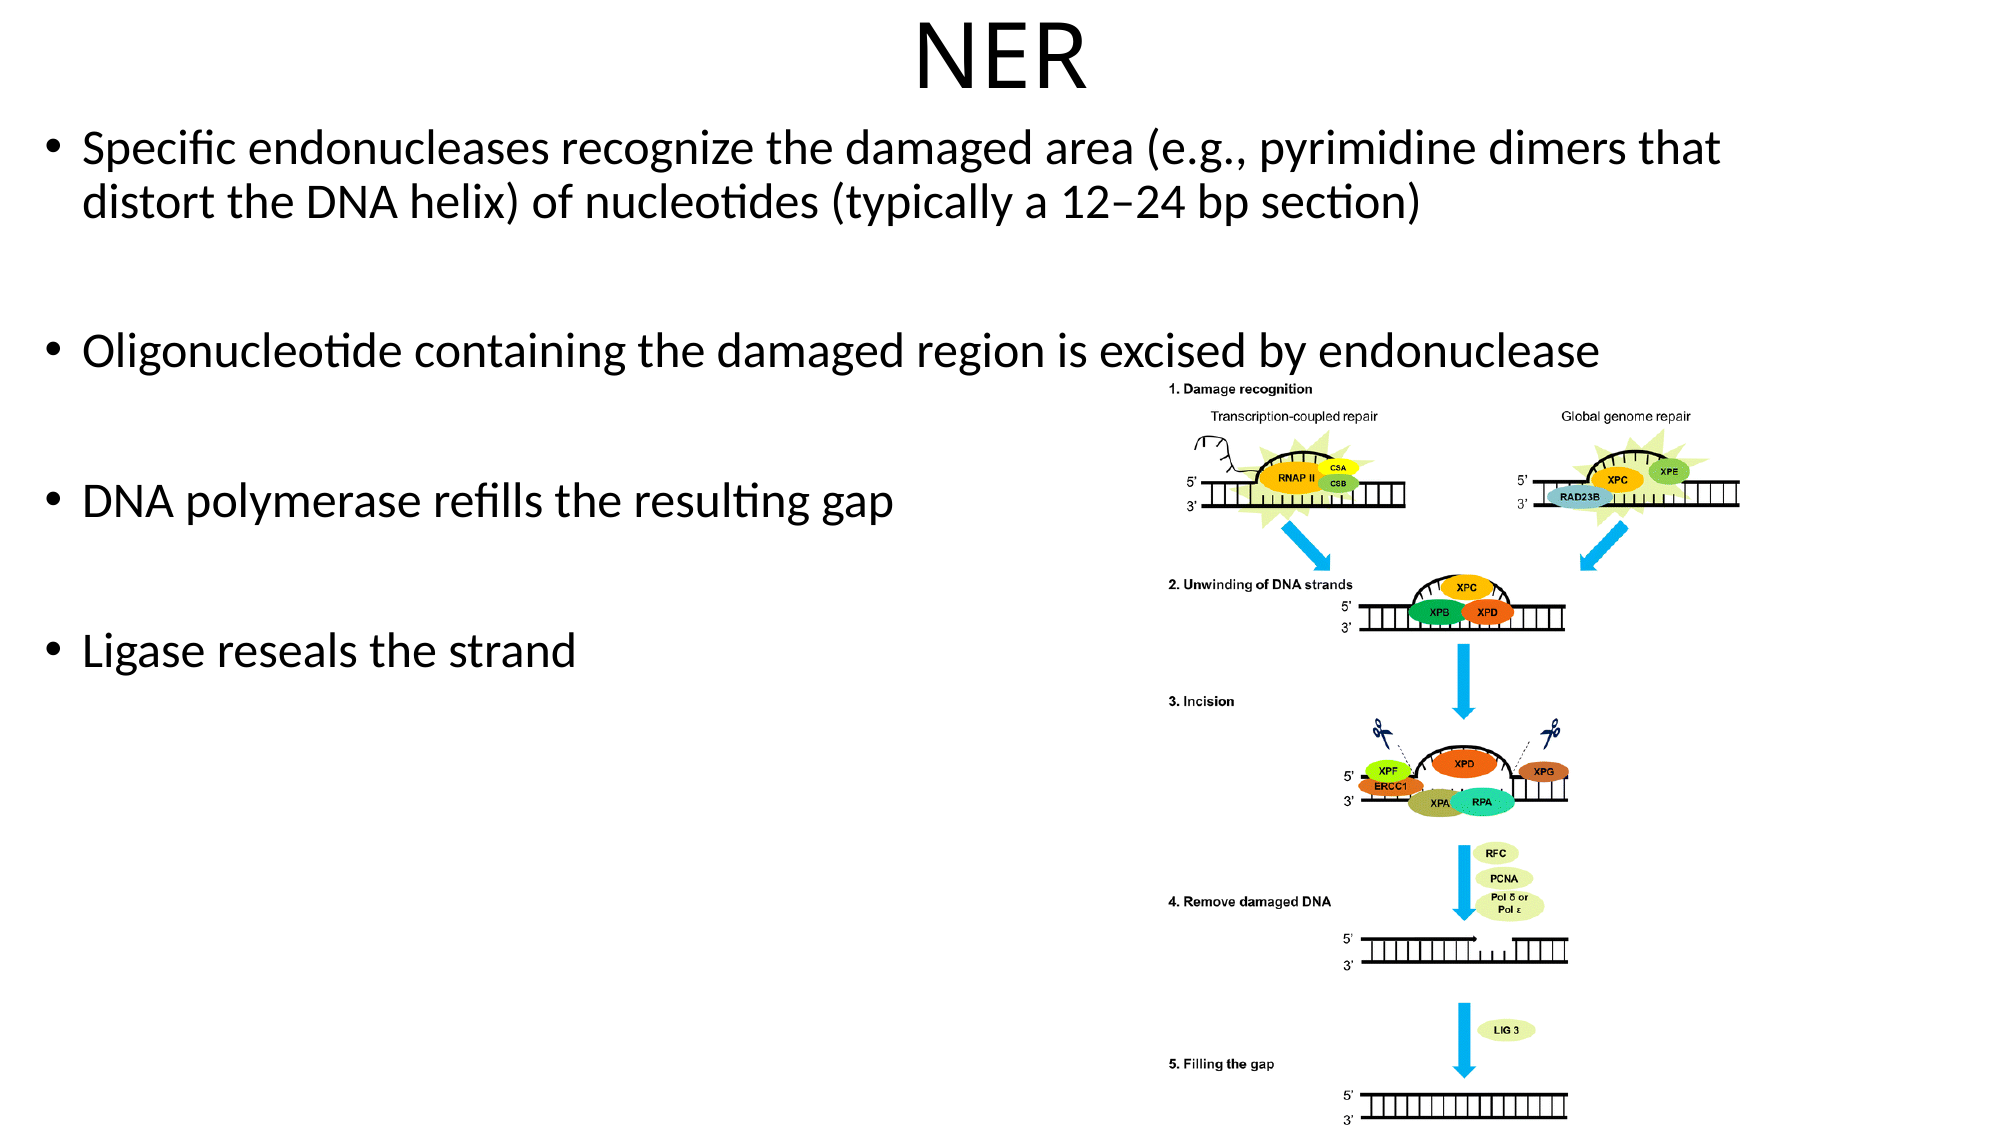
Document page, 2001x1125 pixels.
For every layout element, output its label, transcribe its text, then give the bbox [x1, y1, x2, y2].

list Specific endonucleases recognize the damaged area (e.g., pyrimidine dimers that distort the DNA helix) of nucleotides (typically a 12–24 bp section) Oligonucleotide containing the damaged region is excised by endonuclease DNA polymerase refills the resulting gap Ligase reseals the strand [29, 113, 1755, 828]
picture [1168, 383, 1740, 1125]
title NER [137, 0, 1863, 168]
